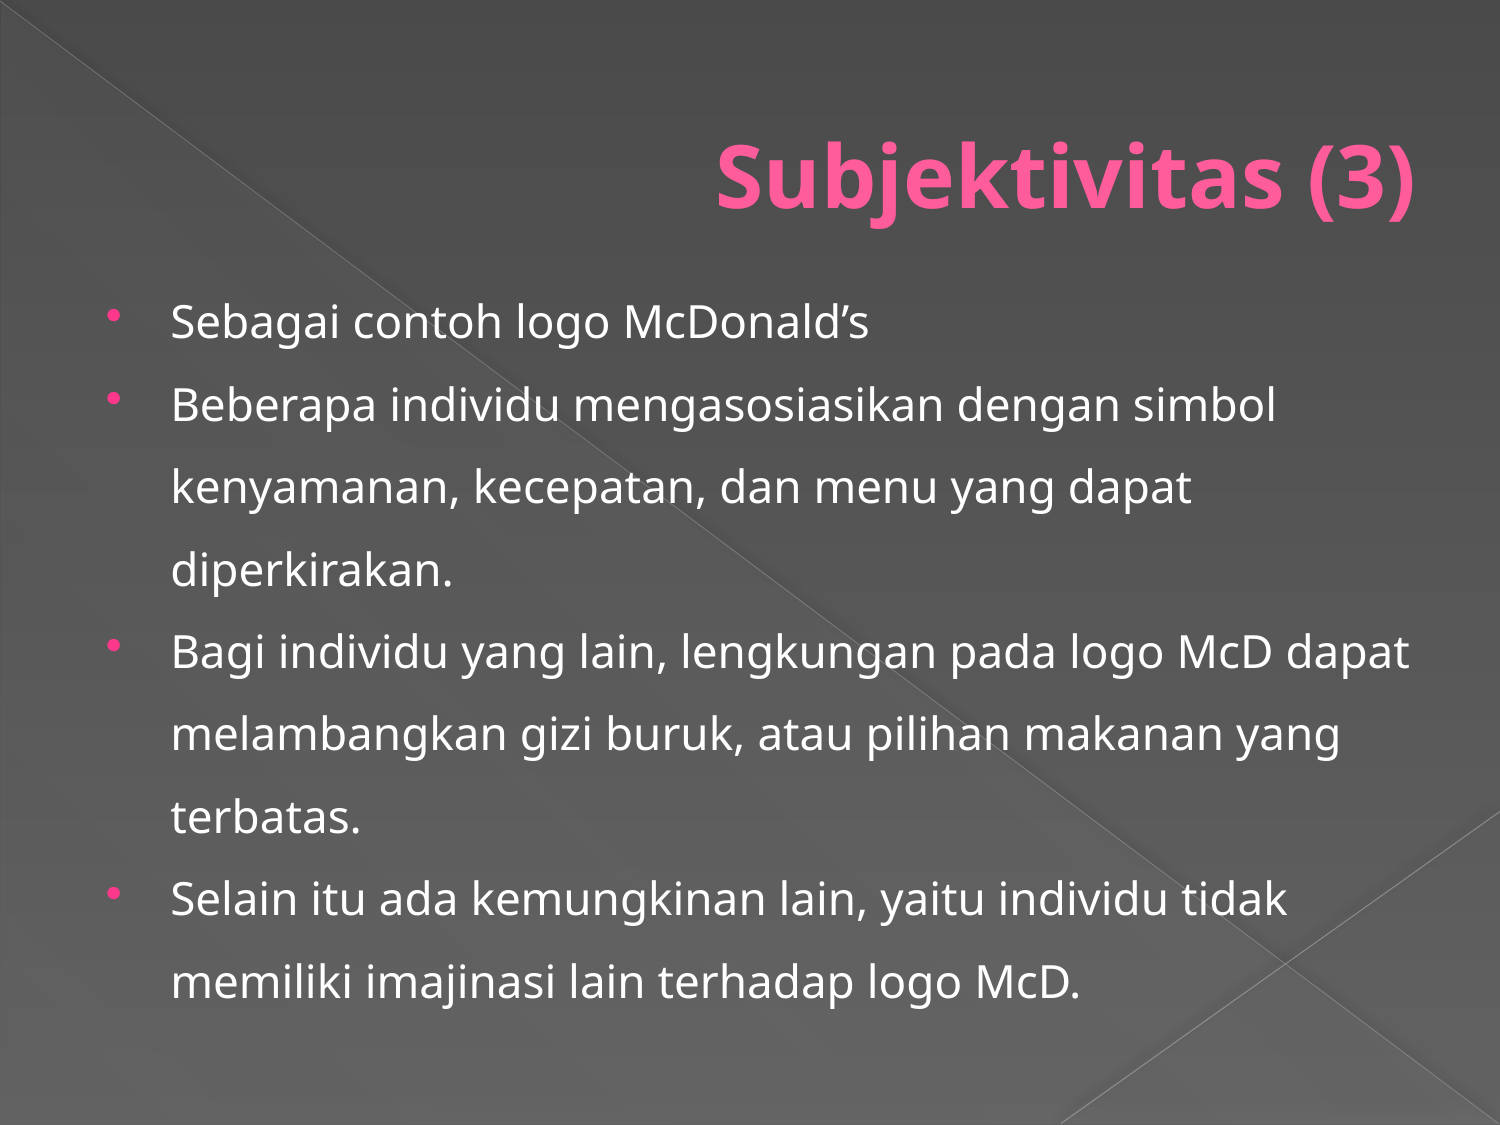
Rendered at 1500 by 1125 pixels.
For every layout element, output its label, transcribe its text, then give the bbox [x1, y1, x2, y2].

list Sebagai contoh logo McDonald’s Beberapa individu mengasosiasikan dengan simbol kenyamanan, kecepatan, dan menu yang dapat diperkirakan. Bagi individu yang lain, lengkungan pada logo McD dapat melambangkan gizi buruk, atau pilihan makanan yang terbatas. Selain itu ada kemungkinan lain, yaitu individu tidak memiliki imajinasi lain terhadap logo McD. [81, 257, 1433, 1009]
title Subjektivitas (3) [82, 58, 1432, 257]
